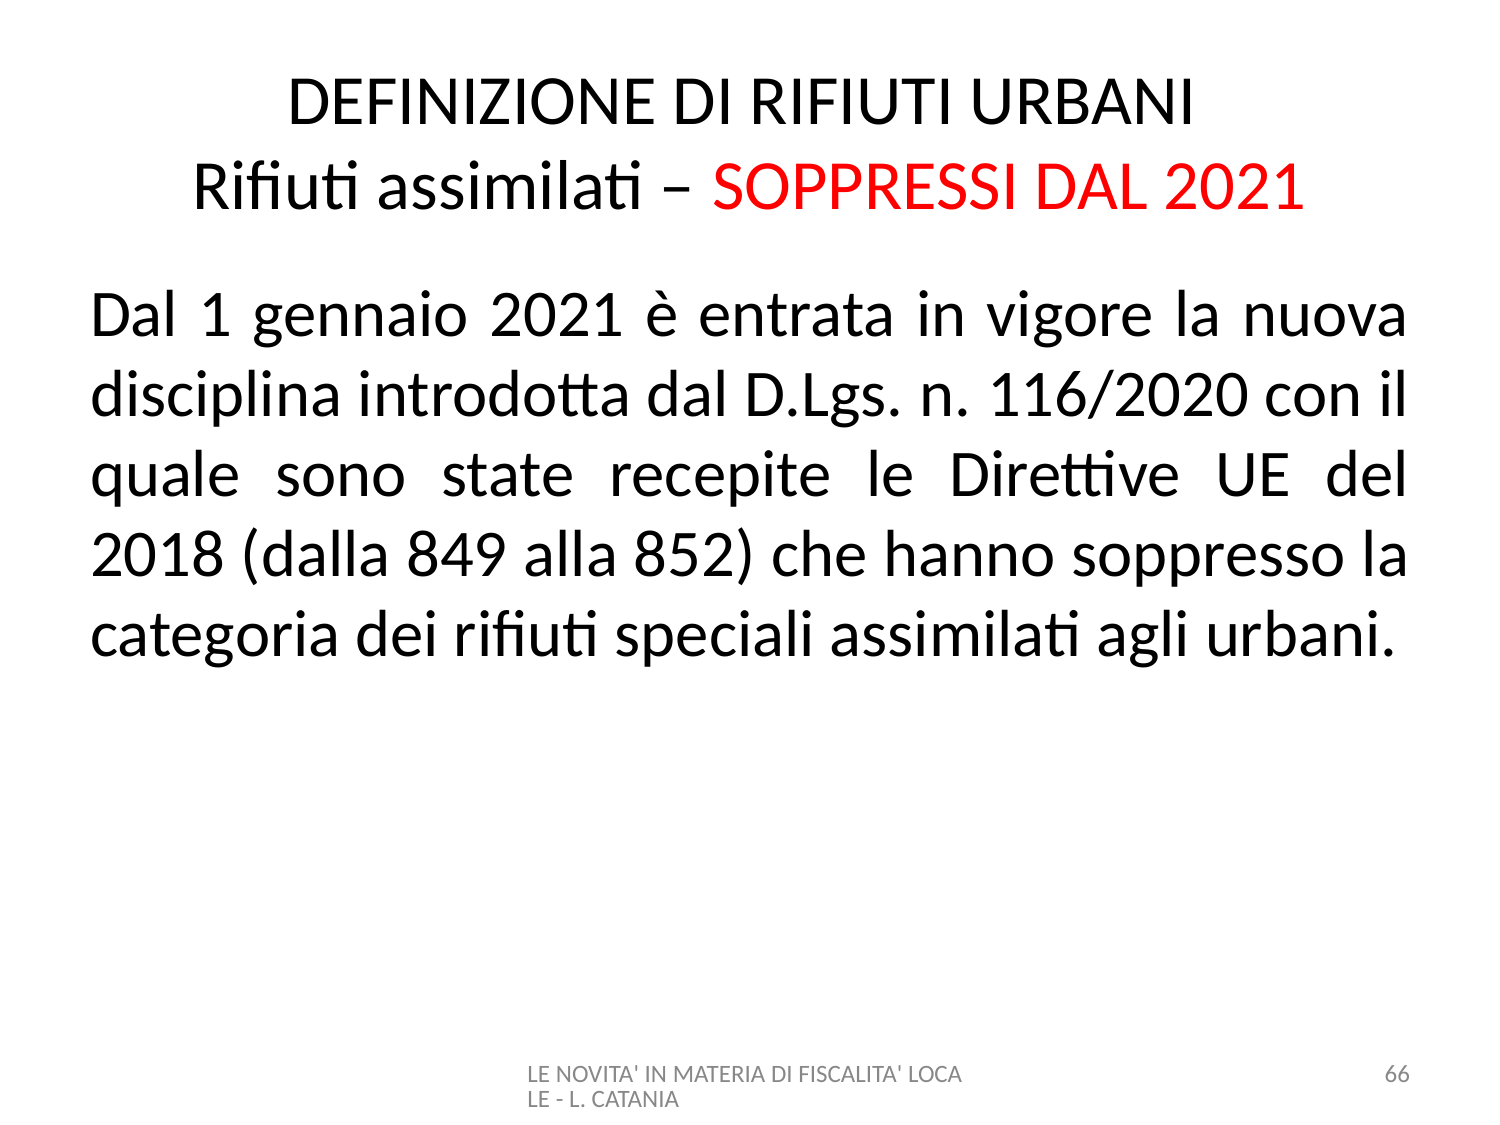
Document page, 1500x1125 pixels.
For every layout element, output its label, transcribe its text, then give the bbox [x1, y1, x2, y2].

title DEFINIZIONE DI RIFIUTI URBANI Rifiuti assimilati – SOPPRESSI DAL 2021 [75, 45, 1425, 233]
slide_number 66 [1074, 1042, 1425, 1103]
footer LE NOVITA' IN MATERIA DI FISCALITA' LOCALE - L. CATANIA [512, 1042, 988, 1103]
list Dal 1 gennaio 2021 è entrata in vigore la nuova disciplina introdotta dal D.Lgs. n. 116/2020 con il quale sono state recepite le Direttive UE del 2018 (dalla 849 alla 852) che hanno soppresso la categoria dei rifiuti speciali assimilati agli urbani. [75, 262, 1425, 1005]
